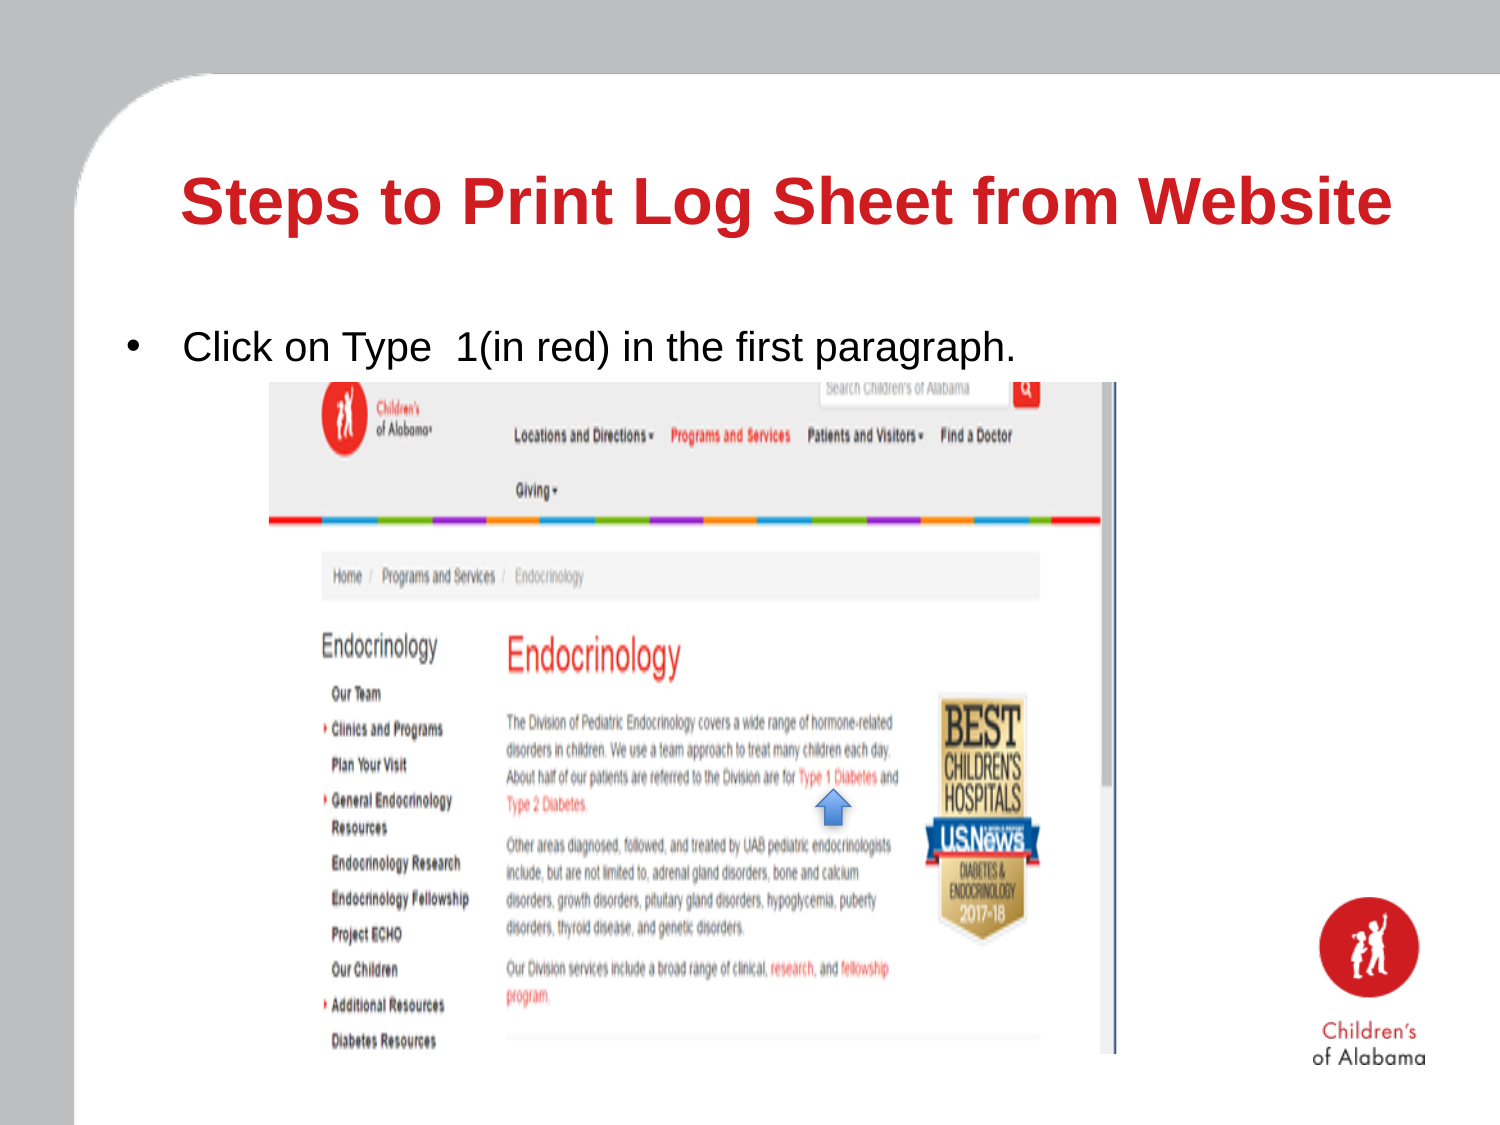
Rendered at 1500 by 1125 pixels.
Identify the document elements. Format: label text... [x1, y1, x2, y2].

list Click on Type 1(in red) in the first paragraph. [110, 312, 1461, 1015]
picture [0, 0, 1500, 1125]
title Steps to Print Log Sheet from Website [75, 104, 1500, 292]
